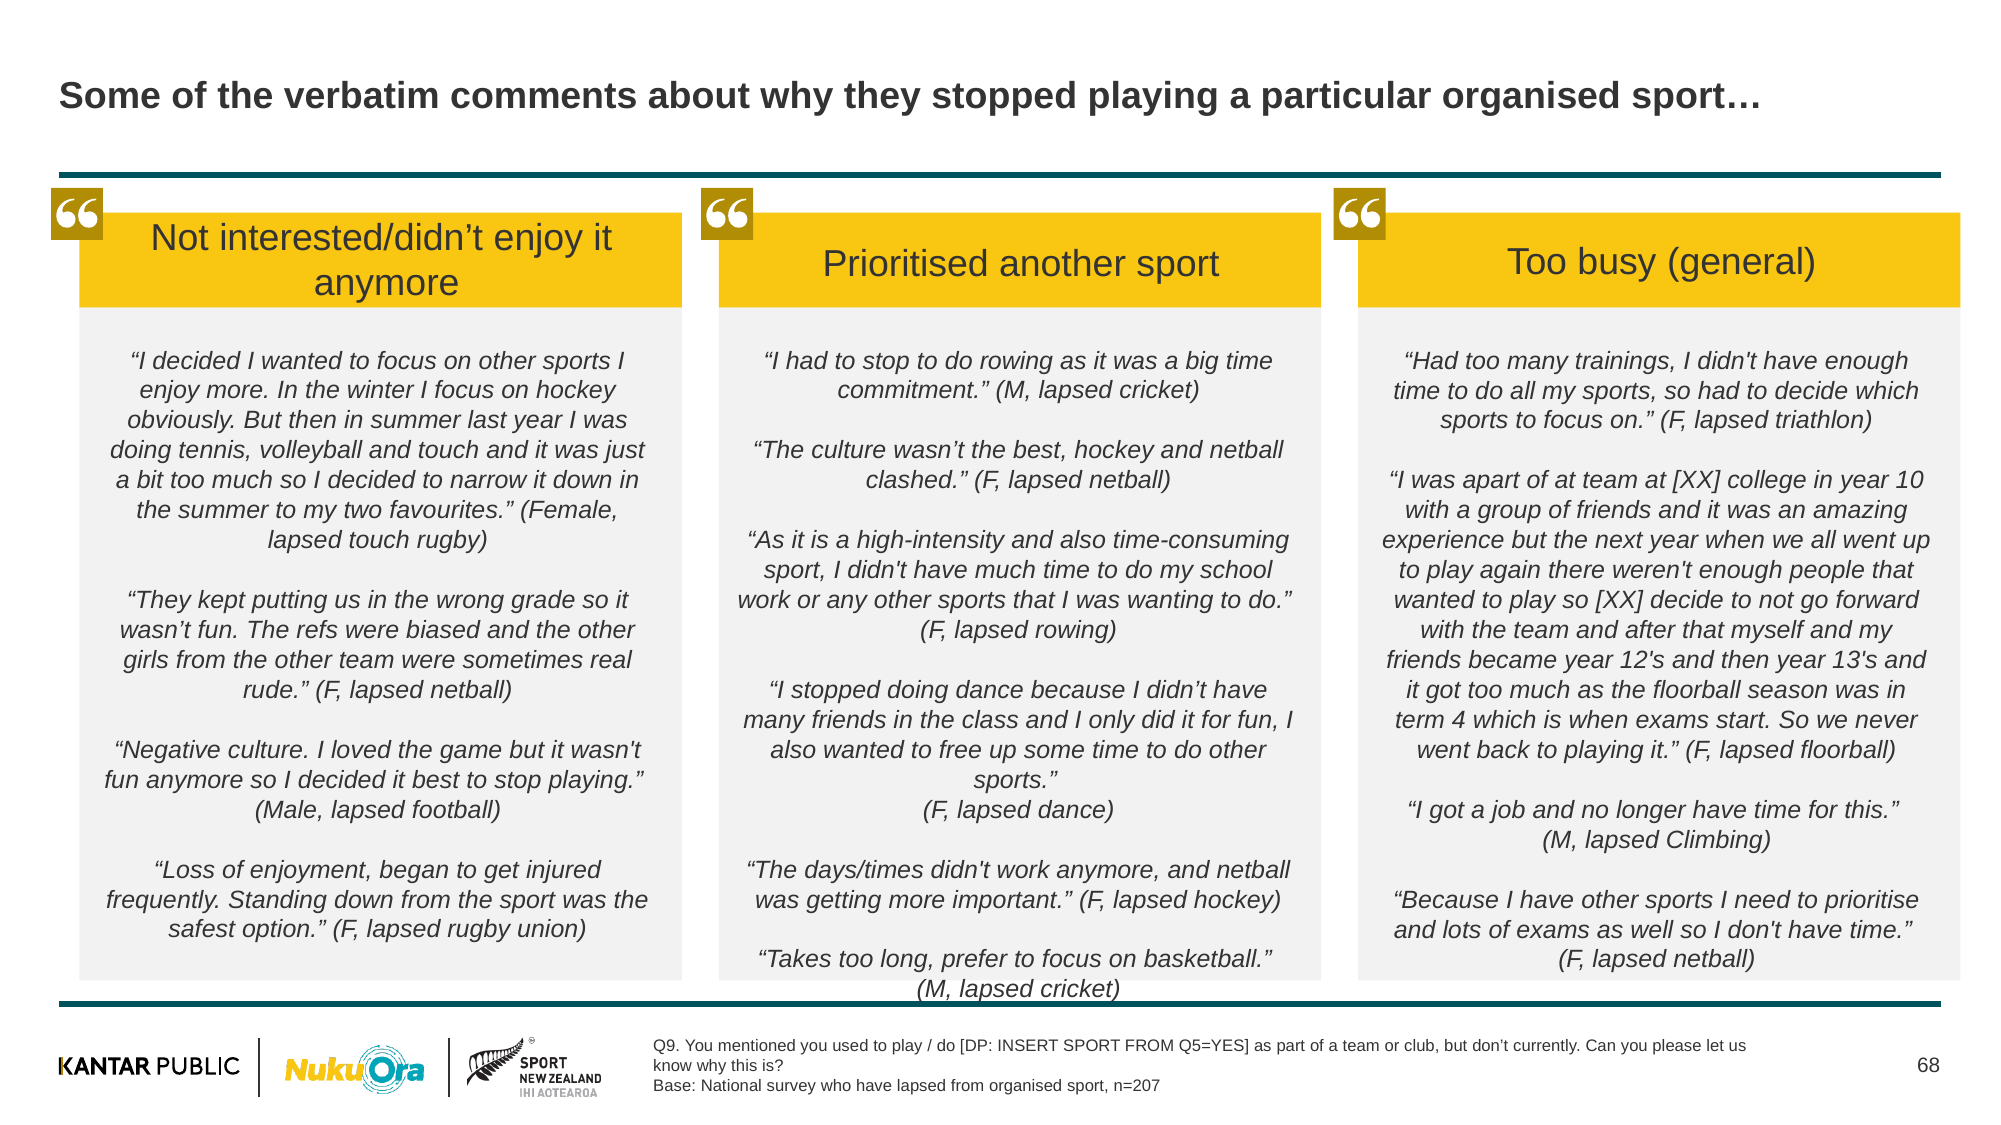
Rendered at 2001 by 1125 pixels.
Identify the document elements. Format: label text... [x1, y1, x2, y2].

text_box “I decided I wanted to focus on other sports I enjoy more. In the winter I focus on hockey obviously. But then in summer last year I was doing tennis, volleyball and touch and it was just a bit too much so I decided to narrow it down in the summer to my two favourites.” (Female, lapsed touch rugby) “They kept putting us in the wrong grade so it wasn’t fun. The refs were biased and the other girls from the other team were sometimes real rude.” (F, lapsed netball) “Negative culture. I loved the game but it wasn't fun anymore so I decided it best to stop playing.” (Male, lapsed football) “Loss of enjoyment, began to get injured frequently. Standing down from the sport was the safest option.” (F, lapsed rugby union) [103, 344, 654, 943]
text_box Prioritised another sport [762, 239, 1280, 285]
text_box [1333, 187, 1386, 240]
text_box Not interested/didn’t enjoy it anymore [128, 213, 646, 304]
slide_number 68 [1780, 1048, 1941, 1081]
text_box Too busy (general) [1403, 236, 1921, 282]
footer Q9. You mentioned you used to play / do [DP: INSERT SPORT FROM Q5=YES] as part of a team or club, but don’t currently. Can you please let us know why this is? Base: National survey who have lapsed from organised sport, n=207 [653, 1048, 1760, 1081]
text_box [79, 212, 682, 307]
text_box [78, 307, 683, 981]
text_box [701, 187, 754, 240]
text_box “Had too many trainings, I didn't have enough time to do all my sports, so had to decide which sports to focus on.” (F, lapsed triathlon) “I was apart of at team at [XX] college in year 10 with a group of friends and it was an amazing experience but the next year when we all went up to play again there weren't enough people that wanted to play so [XX] decide to not go forward with the team and after that myself and my friends became year 12's and then year 13's and it got too much as the floorball season was in term 4 which is when exams start. So we never went back to playing it.” (F, lapsed floorball) “I got a job and no longer have time for this.” (M, lapsed Climbing) “Because I have other sports I need to prioritise and lots of exams as well so I don't have time.” (F, lapsed netball) [1380, 344, 1934, 973]
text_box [50, 187, 104, 240]
text_box [718, 307, 1322, 981]
text_box [1357, 307, 1961, 981]
text_box “I had to stop to do rowing as it was a big time commitment.” (M, lapsed cricket) “The culture wasn’t the best, hockey and netball clashed.” (F, lapsed netball) “As it is a high-intensity and also time-consuming sport, I didn't have much time to do my school work or any other sports that I was wanting to do.” (F, lapsed rowing) “I stopped doing dance because I didn’t have many friends in the class and I only did it for fun, I also wanted to free up some time to do other sports.” (F, lapsed dance) “The days/times didn't work anymore, and netball was getting more important.” (F, lapsed hockey) “Takes too long, prefer to focus on basketball.” (M, lapsed cricket) [735, 344, 1303, 1003]
picture [277, 1040, 431, 1094]
text_box [718, 212, 1322, 307]
title Some of the verbatim comments about why they stopped playing a particular organised sport… [59, 70, 1941, 137]
text_box [1358, 212, 1961, 307]
picture [467, 1037, 601, 1097]
